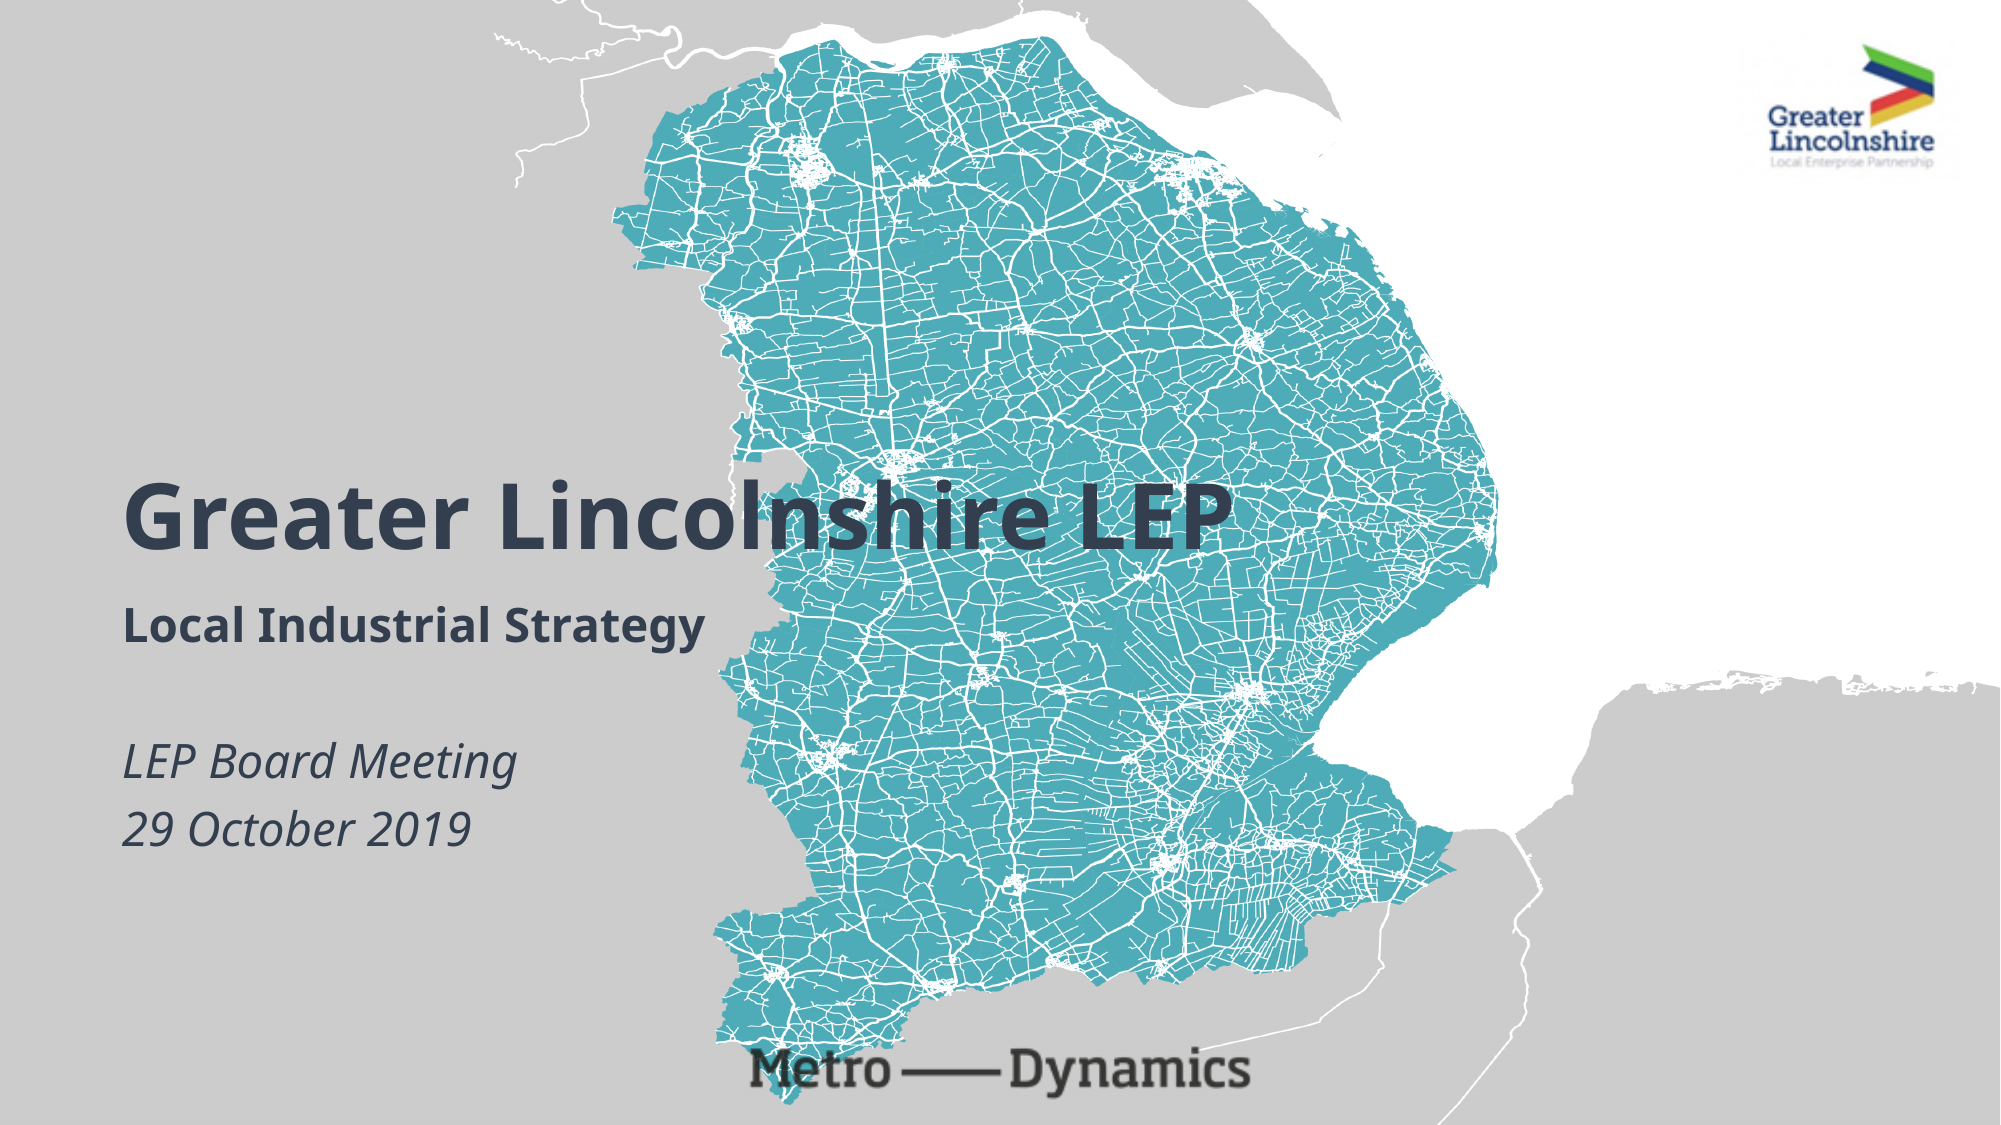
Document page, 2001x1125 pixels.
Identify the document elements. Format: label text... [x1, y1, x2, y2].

title Greater Lincolnshire LEP [106, 185, 1607, 578]
subtitle Local Industrial Strategy LEP Board Meeting 29 October 2019 [106, 593, 1607, 866]
picture [0, 0, 2001, 1125]
